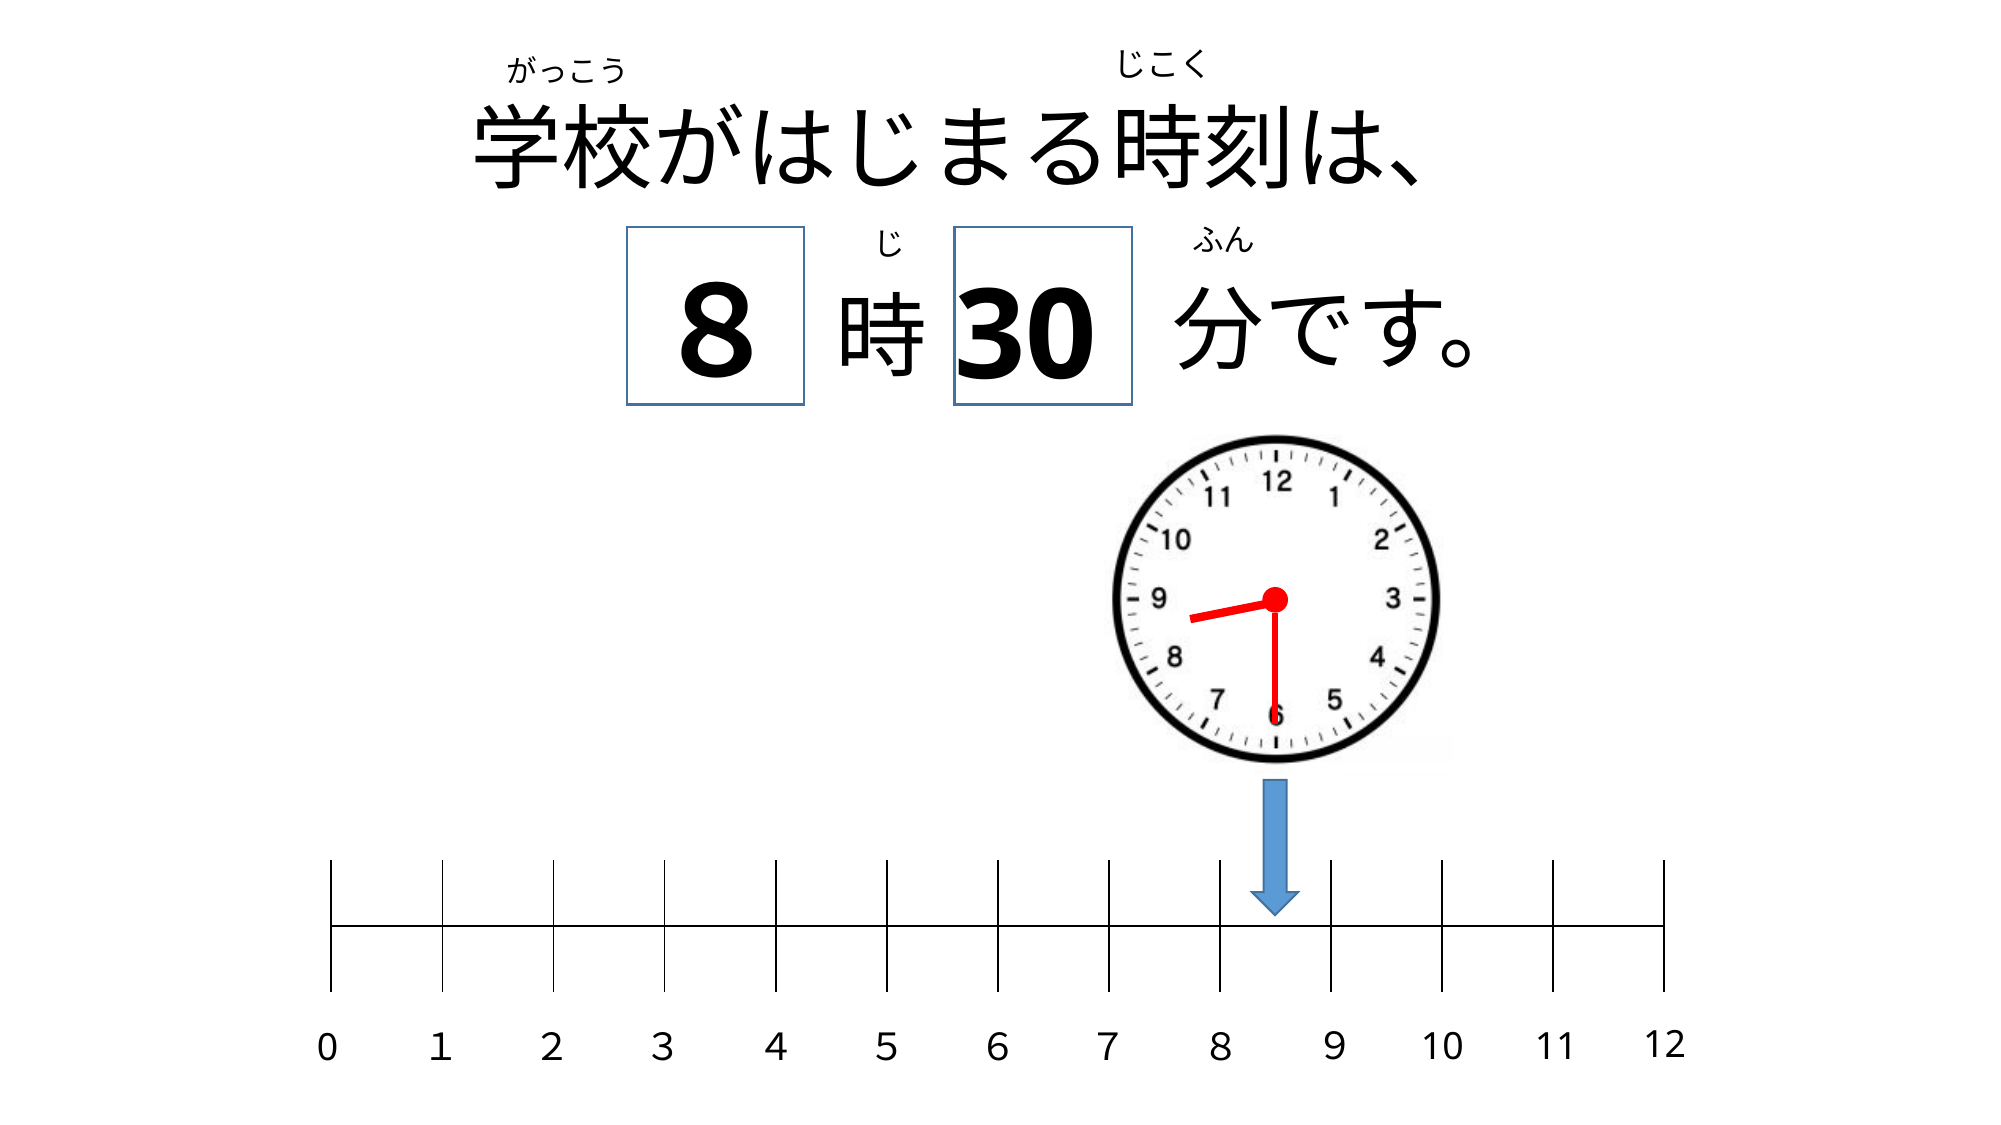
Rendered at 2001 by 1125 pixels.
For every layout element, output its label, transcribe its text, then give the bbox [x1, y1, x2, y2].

table_header [443, 860, 553, 925]
text_box ６ [963, 1009, 1032, 1082]
text_box [1249, 778, 1301, 917]
table_cell [332, 927, 442, 992]
text_box 10 [1408, 1008, 1477, 1081]
text_box じこく [1050, 35, 1243, 92]
table_cell [665, 927, 775, 992]
table_header [332, 860, 442, 925]
text_box １ [407, 1009, 476, 1082]
text_box ２ [518, 1009, 587, 1082]
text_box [1194, 588, 1272, 633]
table_header [777, 860, 886, 925]
text_box 12 [1630, 1005, 1699, 1081]
text_box 学校がはじまる時刻は、 [455, 82, 1541, 318]
table_cell [888, 927, 997, 992]
text_box ふん [1137, 216, 1279, 266]
text_box ８ [1187, 1009, 1256, 1082]
table_cell [1110, 927, 1219, 992]
text_box 0 [293, 1009, 362, 1082]
text_box 分です。 [1160, 263, 1523, 498]
picture [1104, 422, 1453, 777]
text_box ３ [628, 1009, 698, 1082]
text_box [953, 226, 1133, 245]
text_box ７ [1074, 1009, 1143, 1082]
text_box ８ [639, 244, 791, 859]
table_cell [1554, 927, 1663, 992]
text_box がっこう [456, 40, 648, 97]
table_cell [777, 927, 886, 992]
text_box [626, 226, 805, 406]
text_box 30 [939, 245, 1160, 861]
table_cell [443, 927, 553, 992]
table_cell [1332, 927, 1441, 992]
table_header [554, 860, 664, 925]
text_box 11 [1522, 1007, 1591, 1082]
table_header [999, 861, 1108, 925]
table_header [1221, 860, 1330, 925]
table_cell [554, 927, 664, 992]
text_box じ [803, 221, 945, 271]
table_cell [1221, 927, 1330, 992]
table_cell [1443, 927, 1552, 992]
table_header [1554, 860, 1663, 925]
table_header [665, 860, 775, 925]
text_box 時 [820, 271, 939, 615]
table_header [1443, 860, 1552, 925]
text_box ９ [1300, 1008, 1369, 1081]
table_header [1110, 860, 1219, 925]
text_box ５ [853, 1009, 922, 1082]
table_cell [999, 927, 1108, 992]
table_header [888, 860, 997, 925]
table_header [1332, 860, 1441, 925]
text_box ４ [741, 1009, 810, 1082]
